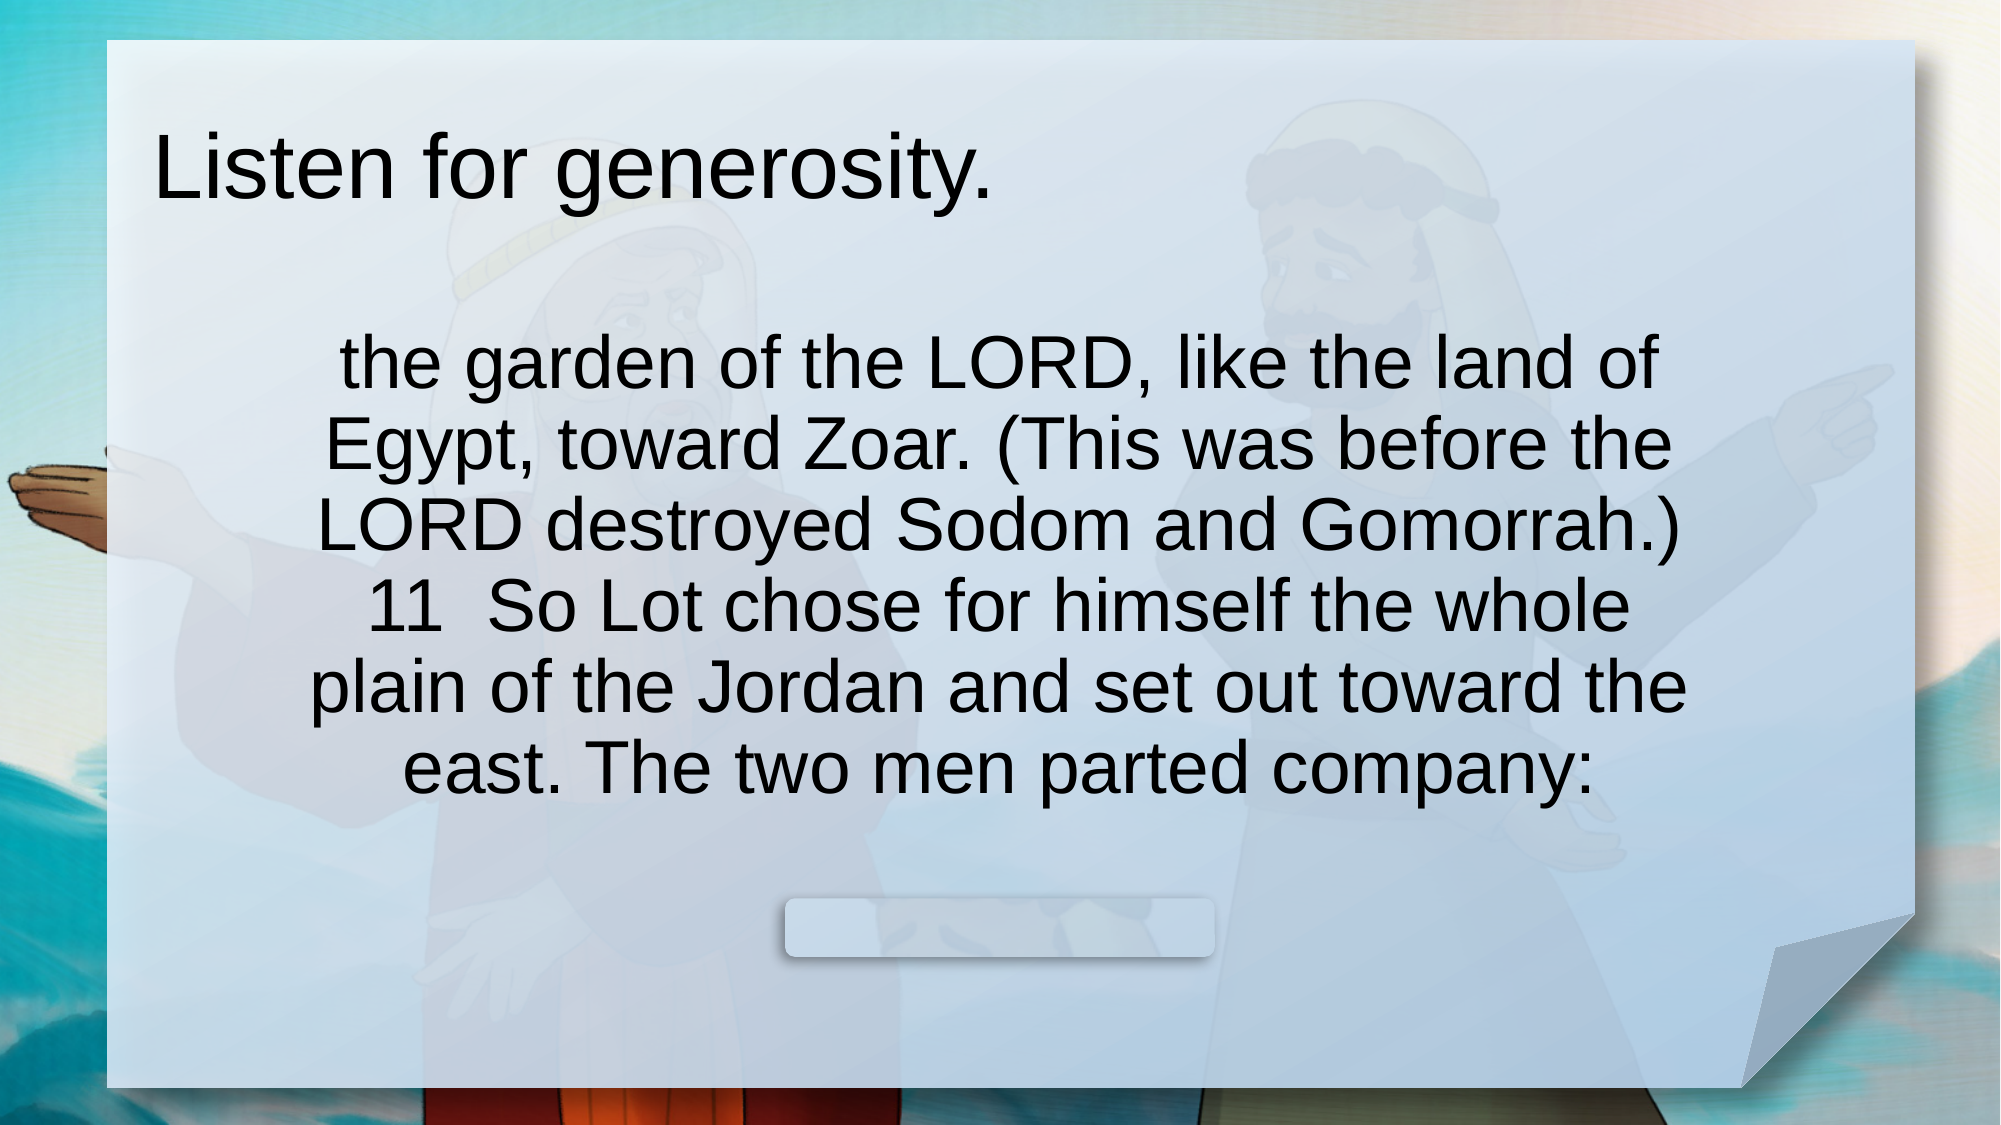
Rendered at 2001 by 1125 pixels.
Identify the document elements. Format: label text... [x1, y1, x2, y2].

picture [0, 0, 2001, 1125]
title Listen for generosity. [137, 59, 1863, 278]
list the garden of the LORD, like the land of Egypt, toward Zoar. (This was before the LORD destroyed Sodom and Gomorrah.) 11 So Lot chose for himself the whole plain of the Jordan and set out toward the east. The two men parted company: [267, 316, 1733, 1031]
